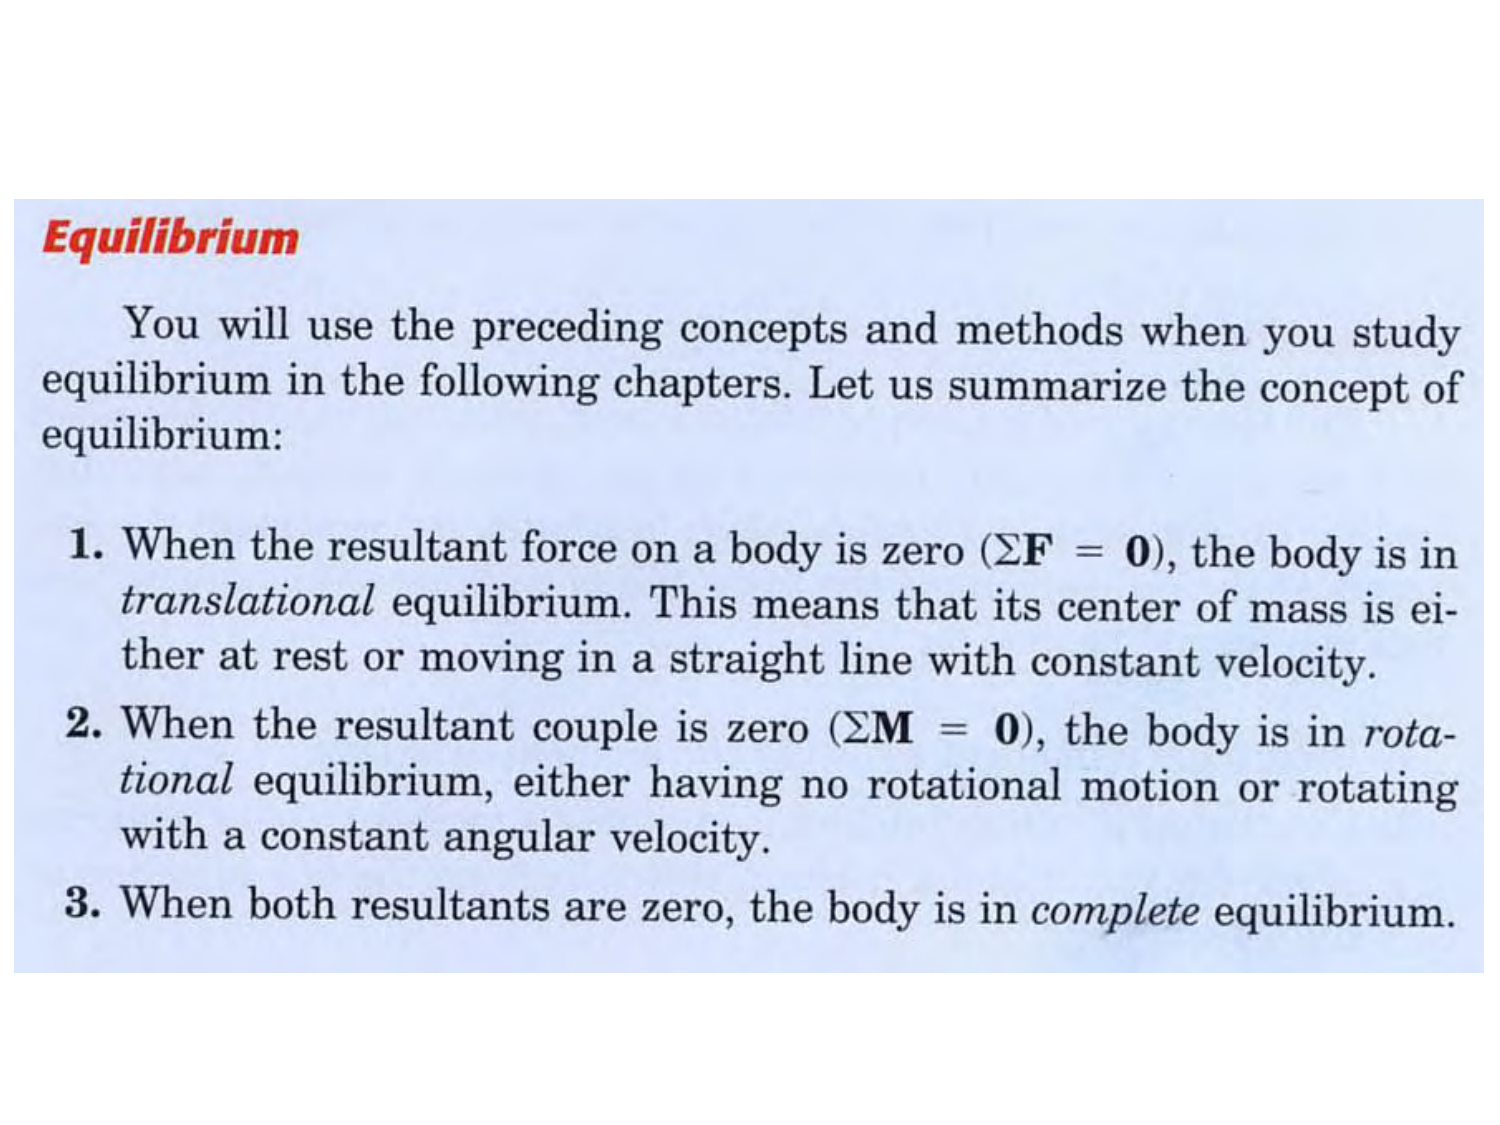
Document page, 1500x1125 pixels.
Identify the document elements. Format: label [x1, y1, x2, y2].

list [14, 198, 1485, 973]
